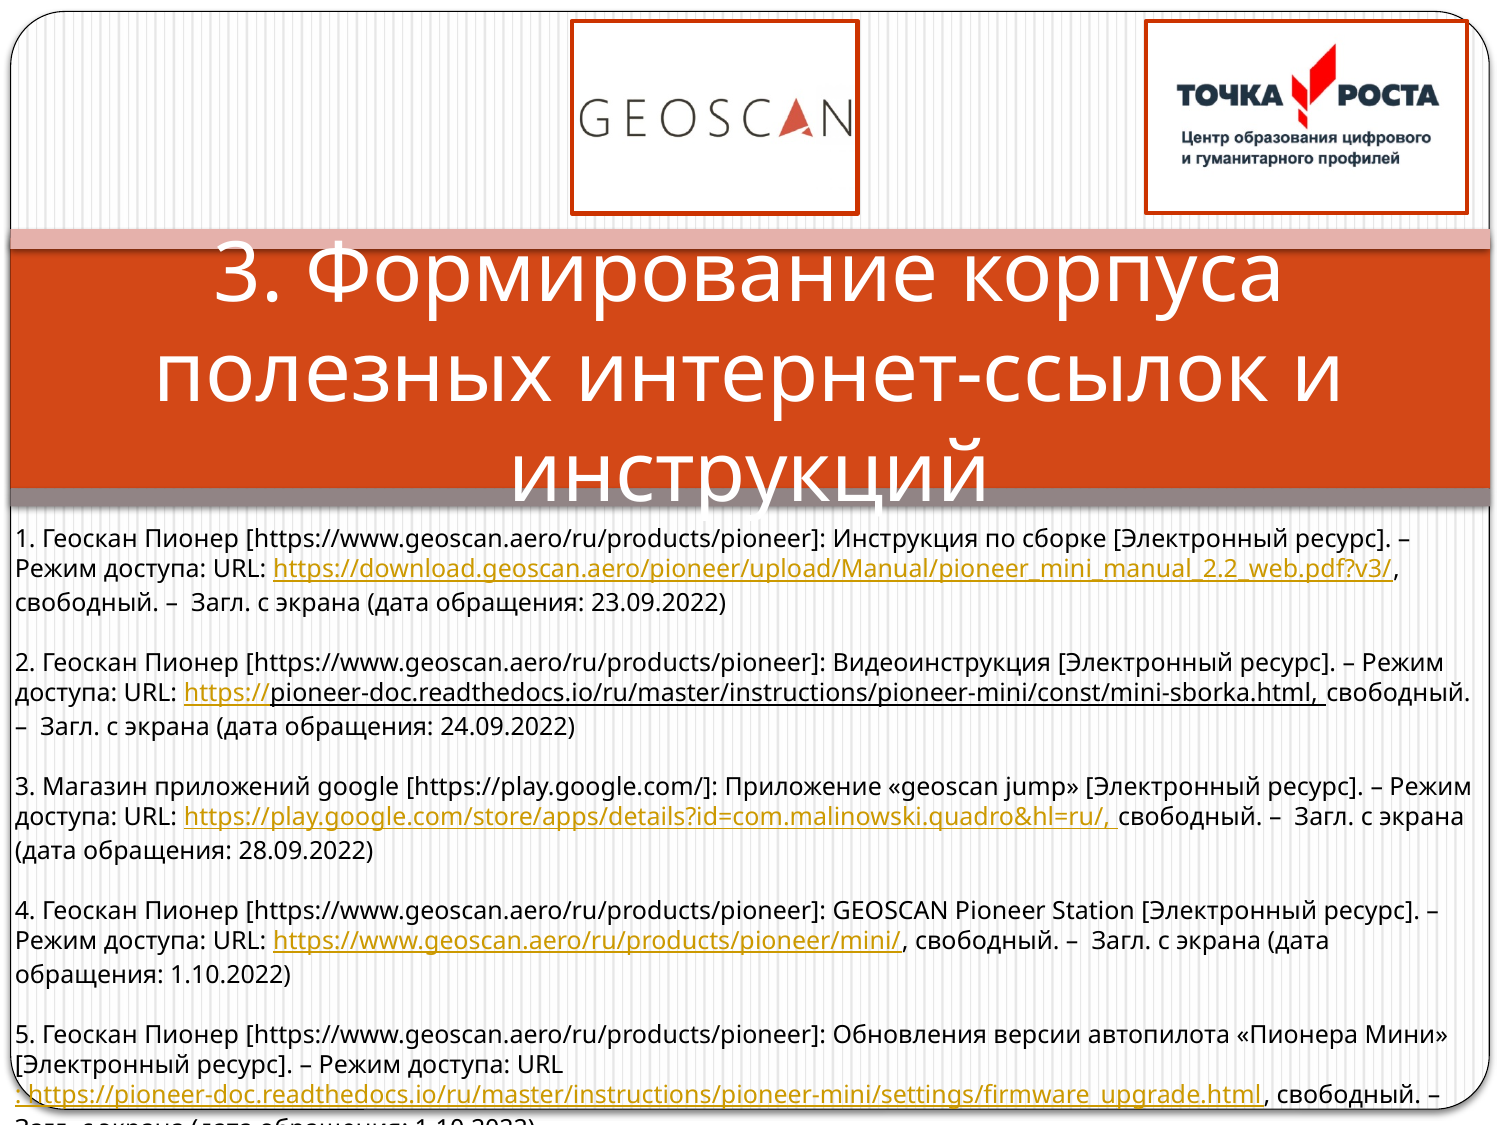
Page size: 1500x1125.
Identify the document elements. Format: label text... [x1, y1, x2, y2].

picture [573, 23, 856, 212]
picture [1148, 23, 1466, 212]
text_box 1. Геоскан Пионер [https://www.geoscan.aero/ru/products/pioneer]: Инструкция по сборке [Электронный ресурс]. – Режим доступа: URL: https://download.geoscan.aero/pioneer/upload/Manual/pioneer_mini_manual_2.2_web.pdf?v3/, свободный. – Загл. с экрана (дата обращения: 23.09.2022) 2. Геоскан Пионер [https://www.geoscan.aero/ru/products/pioneer]: Видеоинструкция [Электронный ресурс]. – Режим доступа: URL: https://pioneer-doc.readthedocs.io/ru/master/instructions/pioneer-mini/const/mini-sborka.html, свободный. – Загл. с экрана (дата обращения: 24.09.2022) 3. Магазин приложений google [https://play.google.com/]: Приложение «geoscan jump» [Электронный ресурс]. – Режим доступа: URL: https://play.google.com/store/apps/details?id=com.malinowski.quadro&hl=ru/, свободный. – Загл. с экрана (дата обращения: 28.09.2022) 4. Геоскан Пионер [https://www.geoscan.aero/ru/products/pioneer]: GEOSCAN Pioneer Station [Электронный ресурс]. – Режим доступа: URL: https://www.geoscan.aero/ru/products/pioneer/mini/, свободный. – Загл. с экрана (дата обращения: 1.10.2022) 5. Геоскан Пионер [https://www.geoscan.aero/ru/products/pioneer]: Обновления версии автопилота «Пионера Мини» [Электронный ресурс]. – Режим доступа: URL: https://pioneer-doc.readthedocs.io/ru/master/instructions/pioneer-mini/settings/firmware_upgrade.html, свободный. – Загл. с экрана (дата обращения: 1.10.2022) [0, 515, 1500, 1125]
title 3. Формирование корпуса полезных интернет-ссылок и инструкций [75, 351, 1425, 515]
